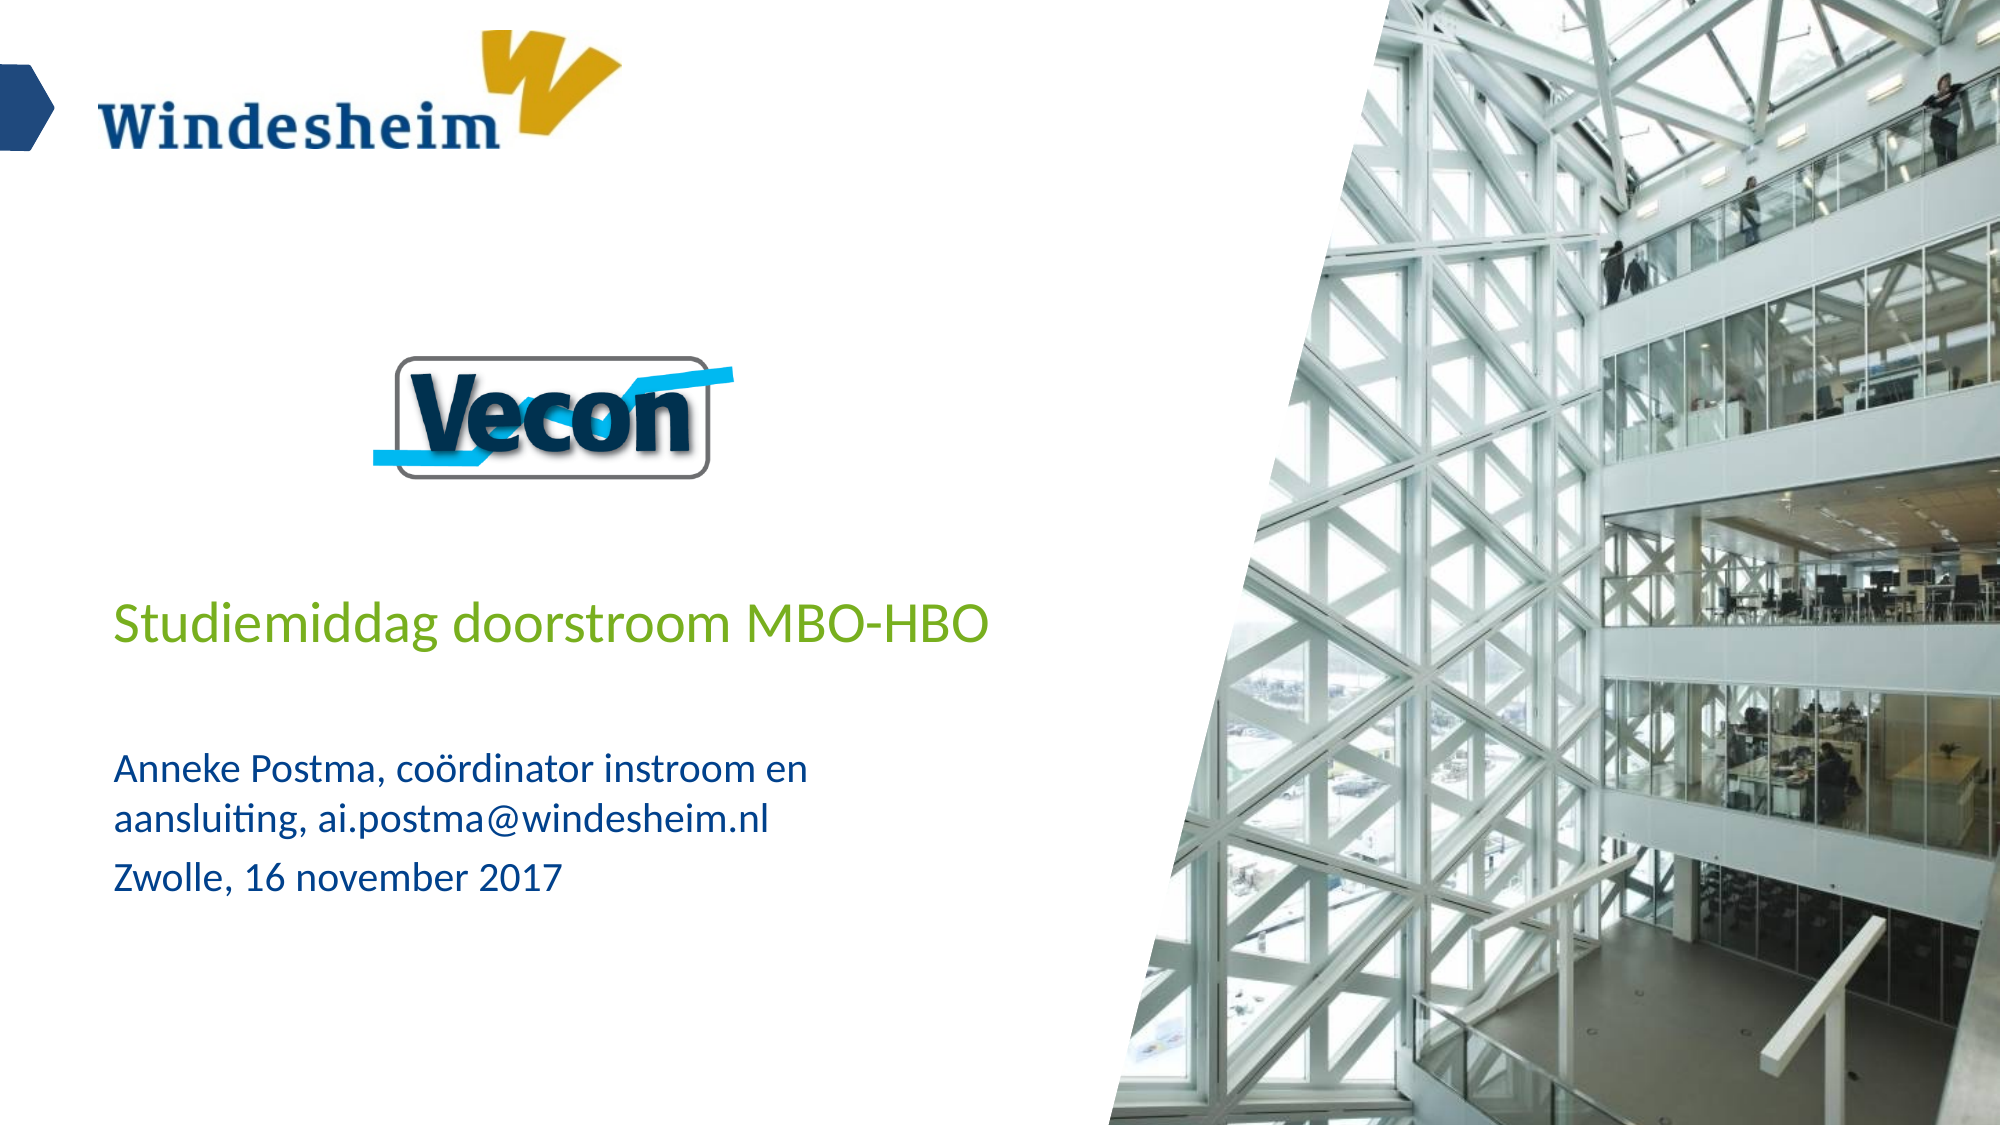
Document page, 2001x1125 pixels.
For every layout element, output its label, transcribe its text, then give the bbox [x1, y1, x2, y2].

picture [98, 30, 622, 149]
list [367, 336, 740, 493]
picture [1109, 0, 2000, 1125]
list Anneke Postma, coördinator instroom en aansluiting, ai.postma@windesheim.nl Zwolle, 16 november 2017 [98, 719, 1008, 921]
list Studiemiddag doorstroom MBO-HBO [98, 518, 1008, 719]
